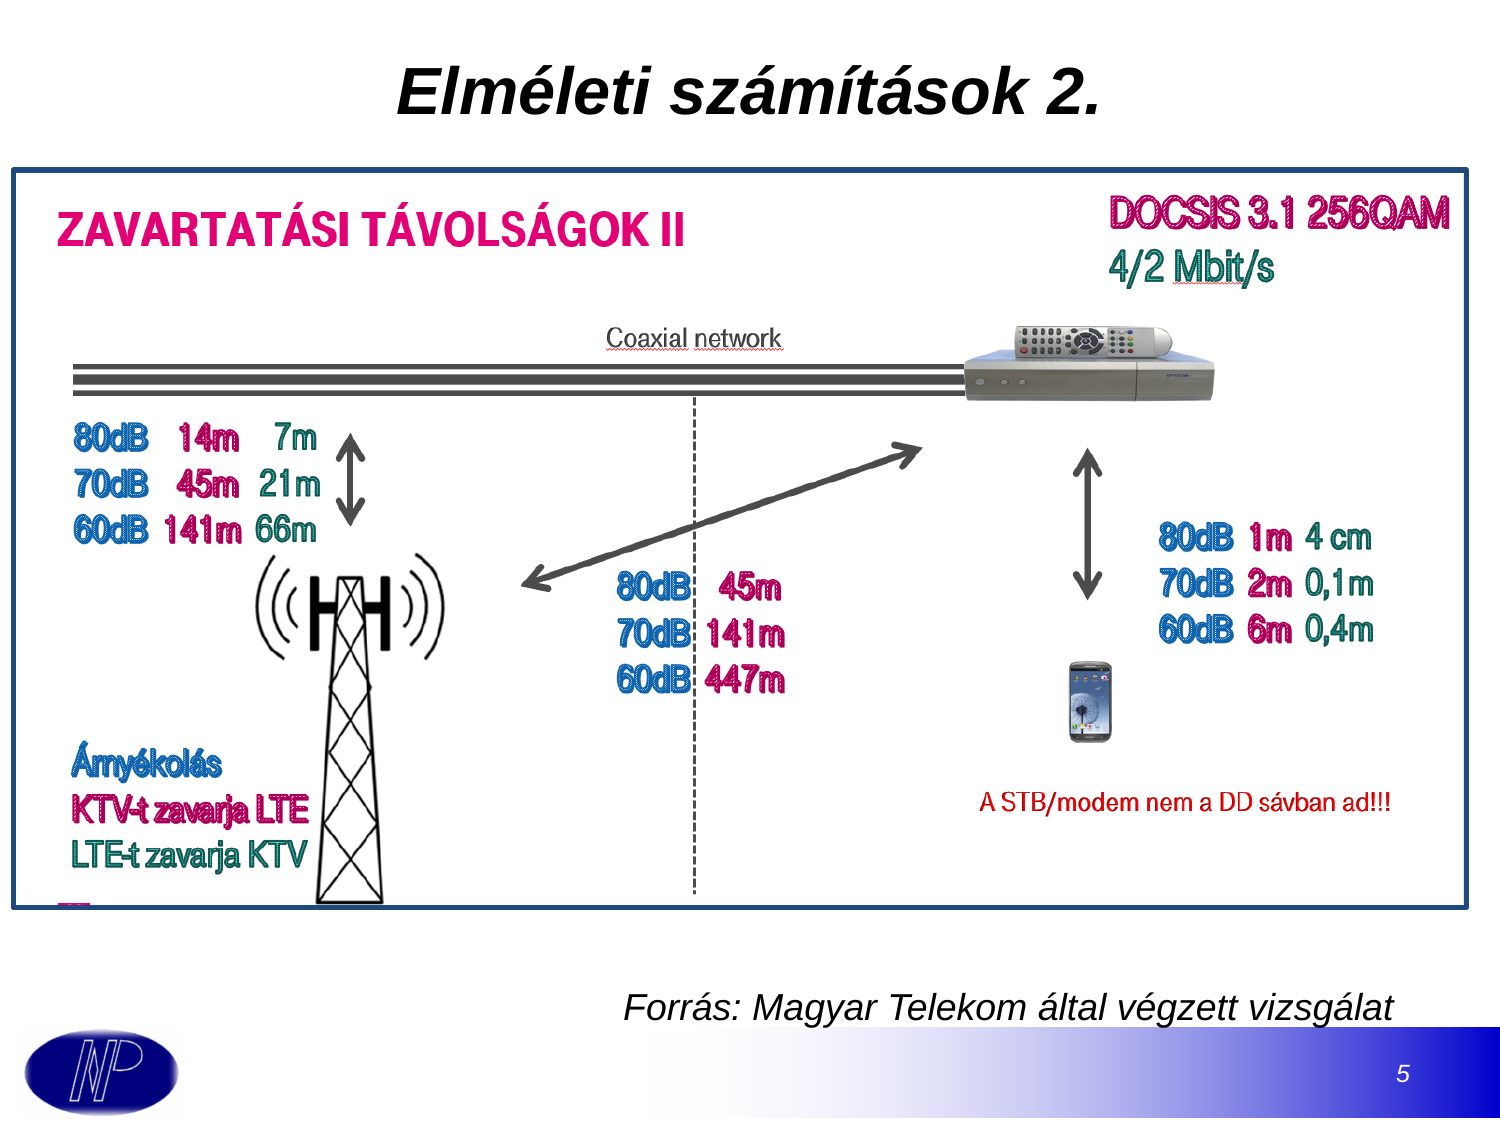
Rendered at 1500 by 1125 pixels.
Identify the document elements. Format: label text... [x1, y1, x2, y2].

picture [30, 1038, 171, 1108]
slide_number 5 [1074, 1042, 1425, 1103]
text_box Forrás: Magyar Telekom által végzett vizsgálat [608, 975, 1458, 1036]
title Elméleti számítások 2. [41, 43, 1458, 132]
picture [15, 172, 1465, 906]
